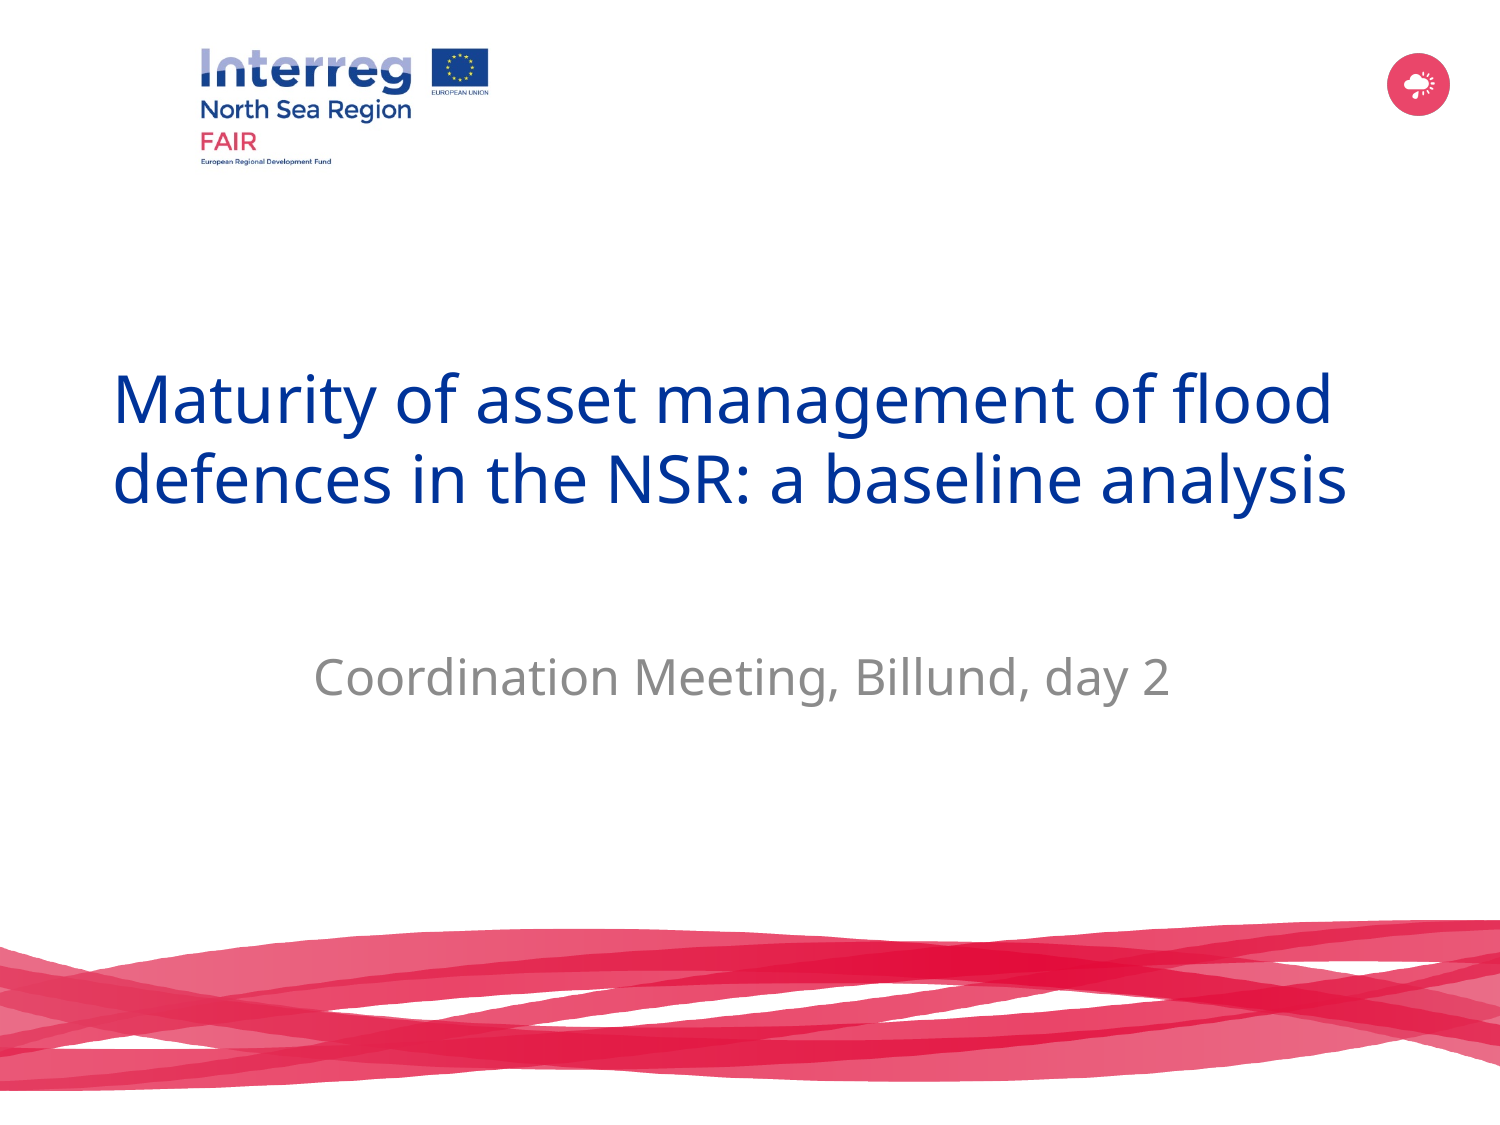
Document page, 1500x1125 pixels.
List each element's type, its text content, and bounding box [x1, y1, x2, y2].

picture [0, 848, 1500, 1125]
title Maturity of asset management of flood defences in the NSR: a baseline analysis [112, 349, 1388, 591]
subtitle Coordination Meeting, Billund, day 2 [225, 637, 1275, 925]
picture [173, 20, 516, 192]
